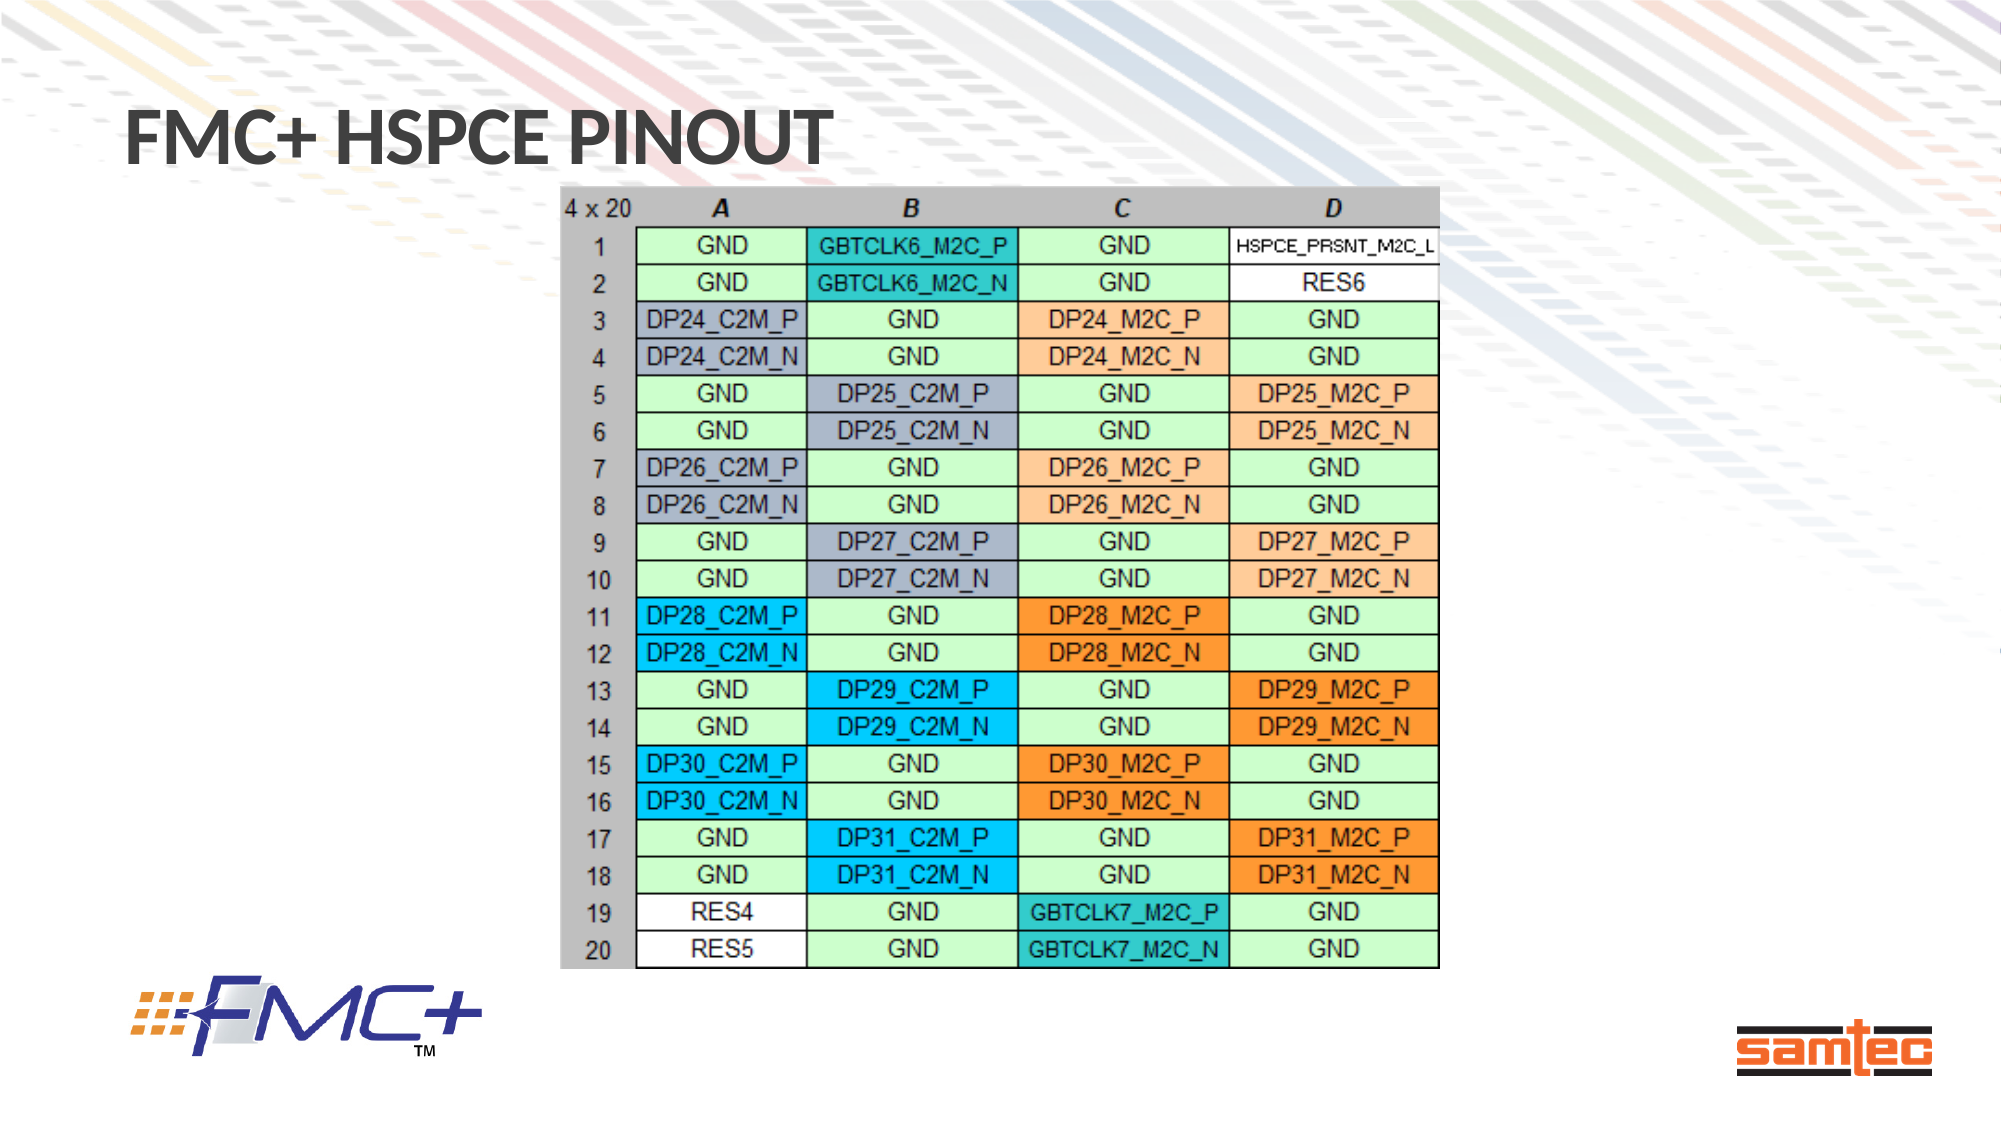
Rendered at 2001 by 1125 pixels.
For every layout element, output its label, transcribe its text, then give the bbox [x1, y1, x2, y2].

picture [1737, 1019, 1932, 1076]
picture [560, 185, 1440, 970]
picture [109, 914, 498, 1107]
title FMC+ HSPCe pinout [109, 60, 1802, 215]
